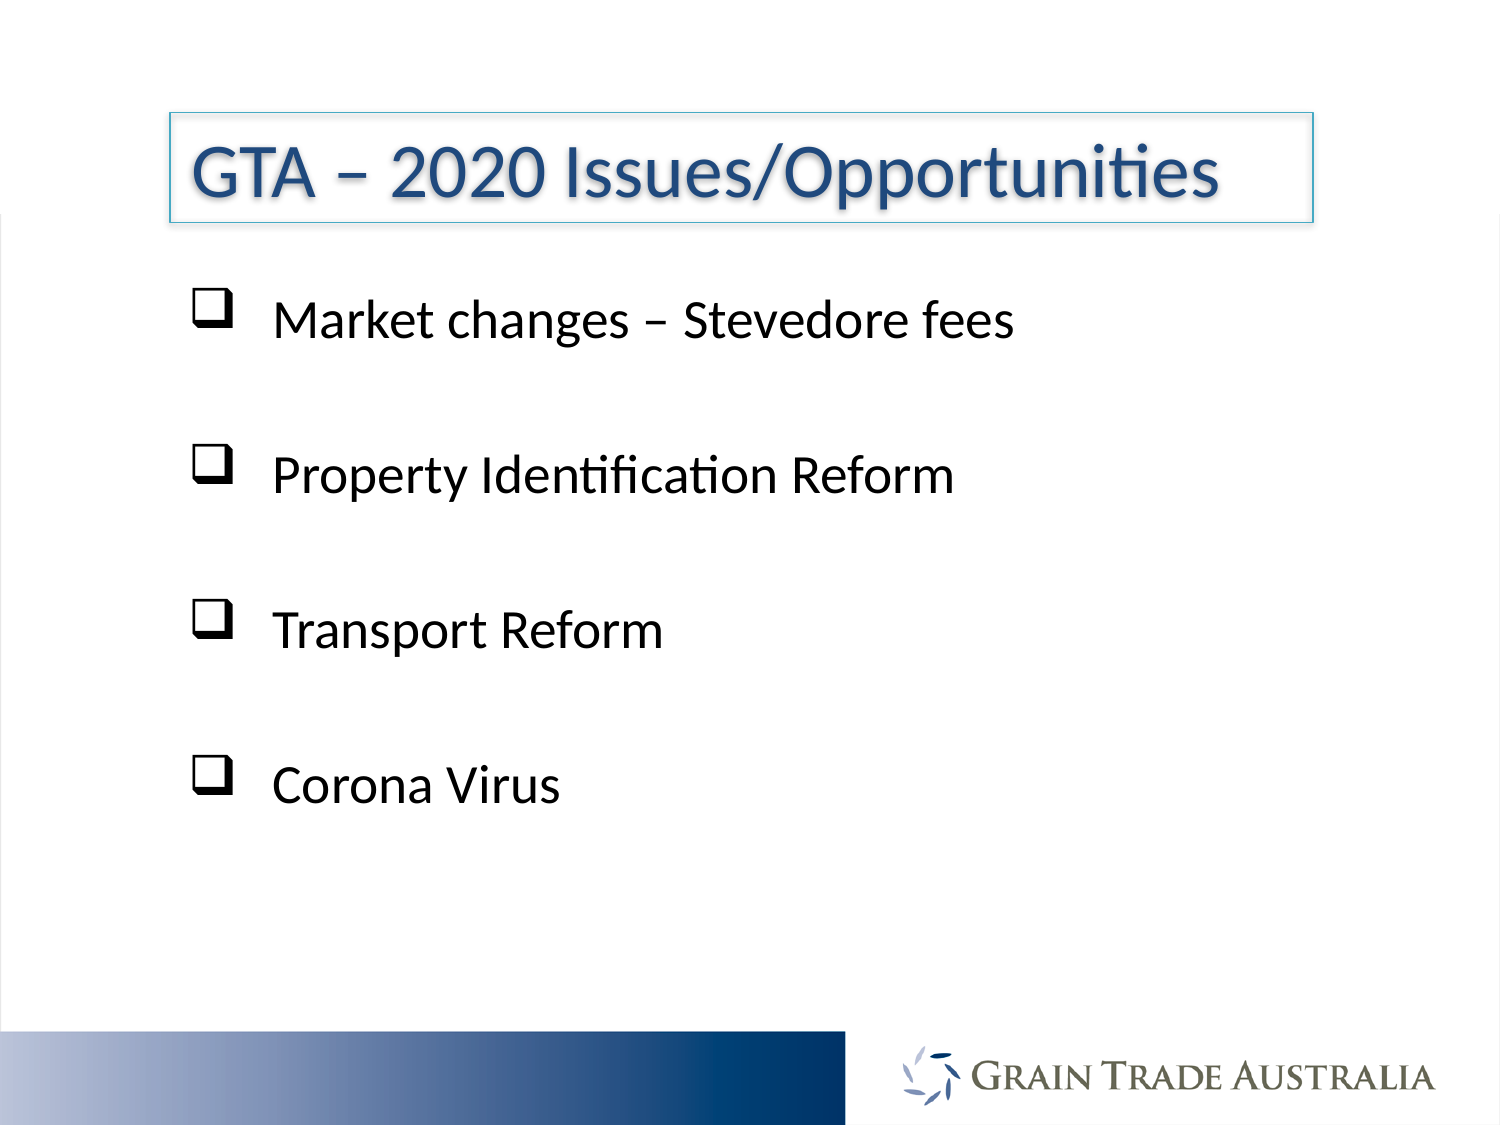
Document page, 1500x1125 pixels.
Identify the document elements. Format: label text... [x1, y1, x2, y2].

text_box GTA – 2020 Issues/Opportunities [169, 112, 1314, 223]
subtitle Market changes – Stevedore fees Property Identification Reform Transport Reform Corona Virus [173, 275, 1413, 1013]
picture [0, 0, 1500, 1125]
